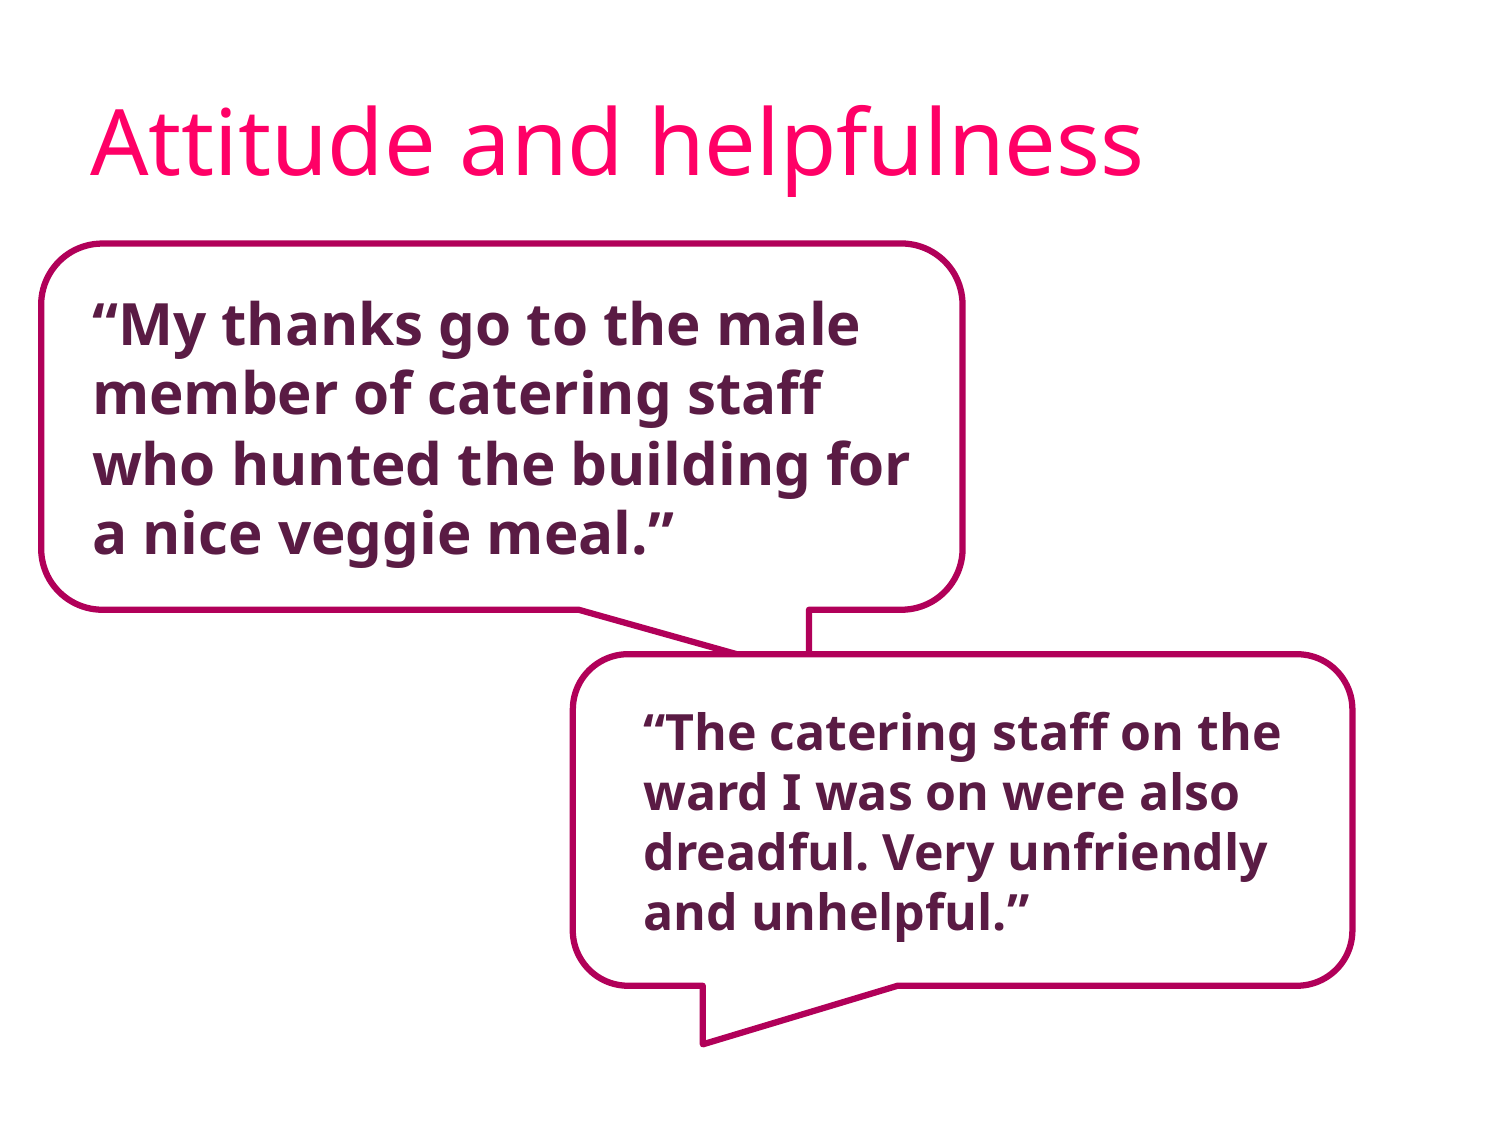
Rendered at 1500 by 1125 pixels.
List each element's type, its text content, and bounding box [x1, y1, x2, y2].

title Attitude and helpfulness [75, 45, 1425, 233]
text_box “My thanks go to the male member of catering staff who hunted the building for a nice veggie meal.” [41, 243, 963, 654]
text_box “The catering staff on the ward I was on were also dreadful. Very unfriendly and unhelpful.” [572, 654, 1353, 1045]
